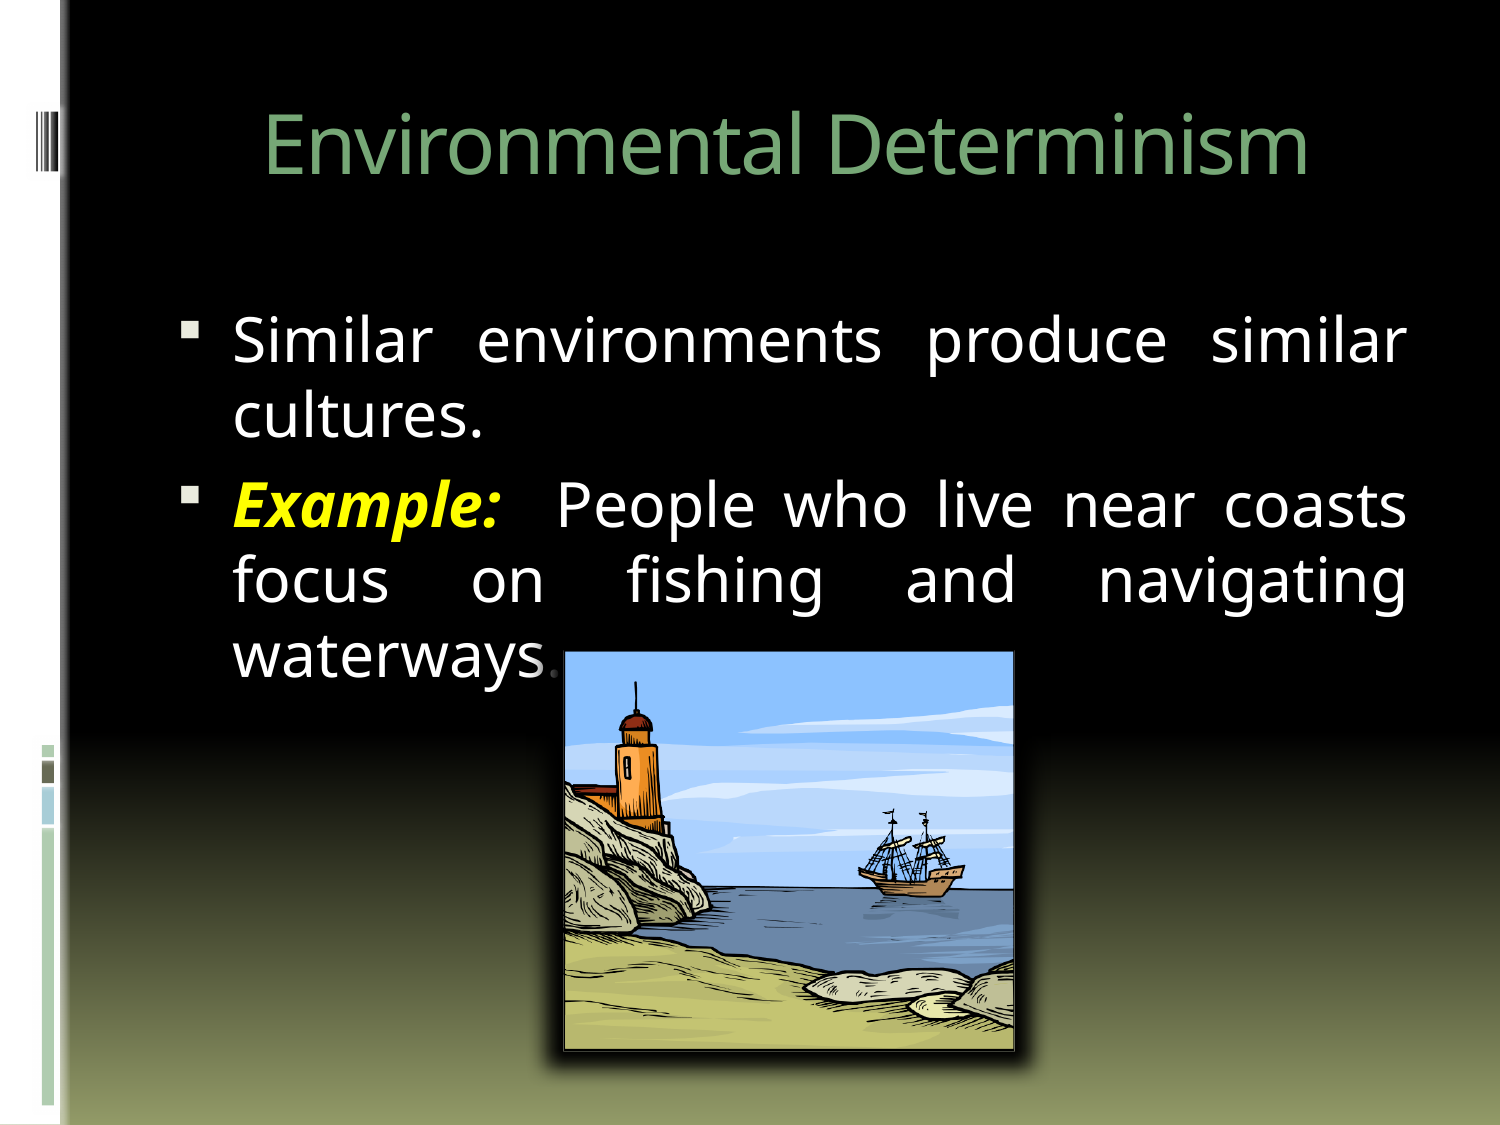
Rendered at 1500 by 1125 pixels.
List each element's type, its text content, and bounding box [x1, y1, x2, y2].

picture [561, 649, 1015, 1051]
list Similar environments produce similar cultures. Example: People who live near coasts focus on fishing and navigating waterways. [149, 292, 1426, 1043]
title Environmental Determinism [150, 84, 1425, 235]
